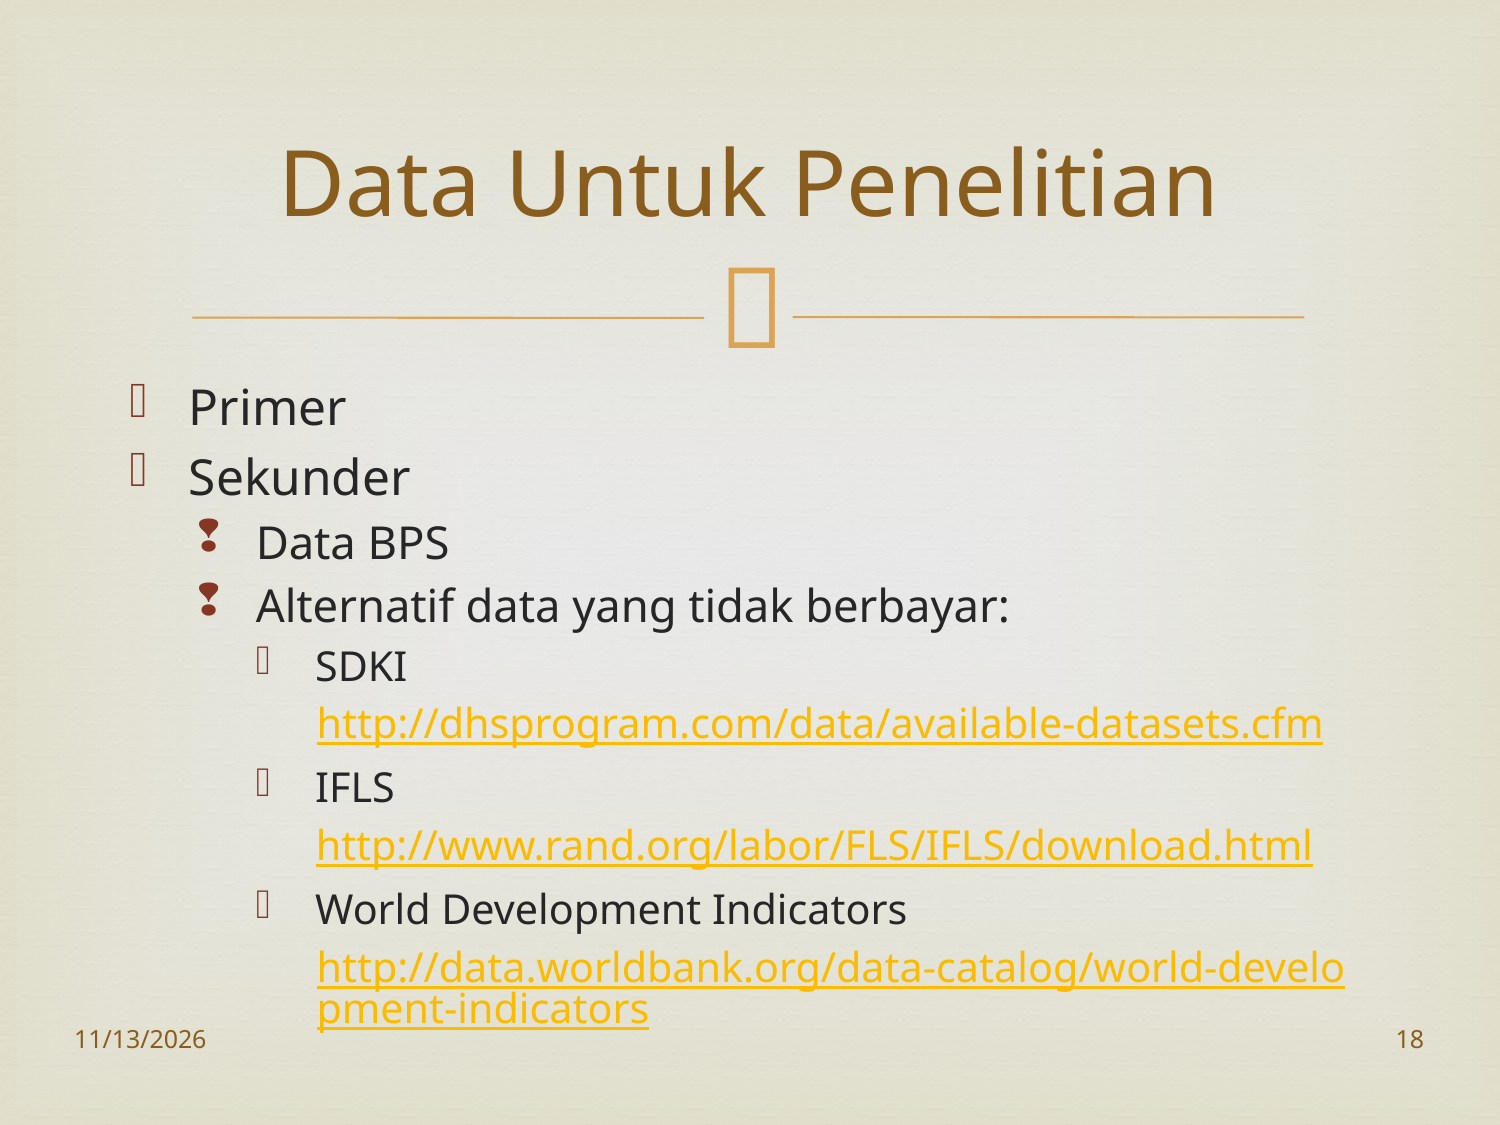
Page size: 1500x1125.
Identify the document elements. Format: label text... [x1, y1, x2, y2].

list Primer Sekunder Data BPS Alternatif data yang tidak berbayar: SDKI http://dhsprogram.com/data/available-datasets.cfm IFLS http://www.rand.org/labor/FLS/IFLS/download.html World Development Indicators http://data.worldbank.org/data-catalog/world-development-indicators [114, 368, 1386, 1005]
title Data Untuk Penelitian [112, 93, 1386, 267]
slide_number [59, 1010, 410, 1071]
slide_number 18 [1089, 1010, 1440, 1071]
